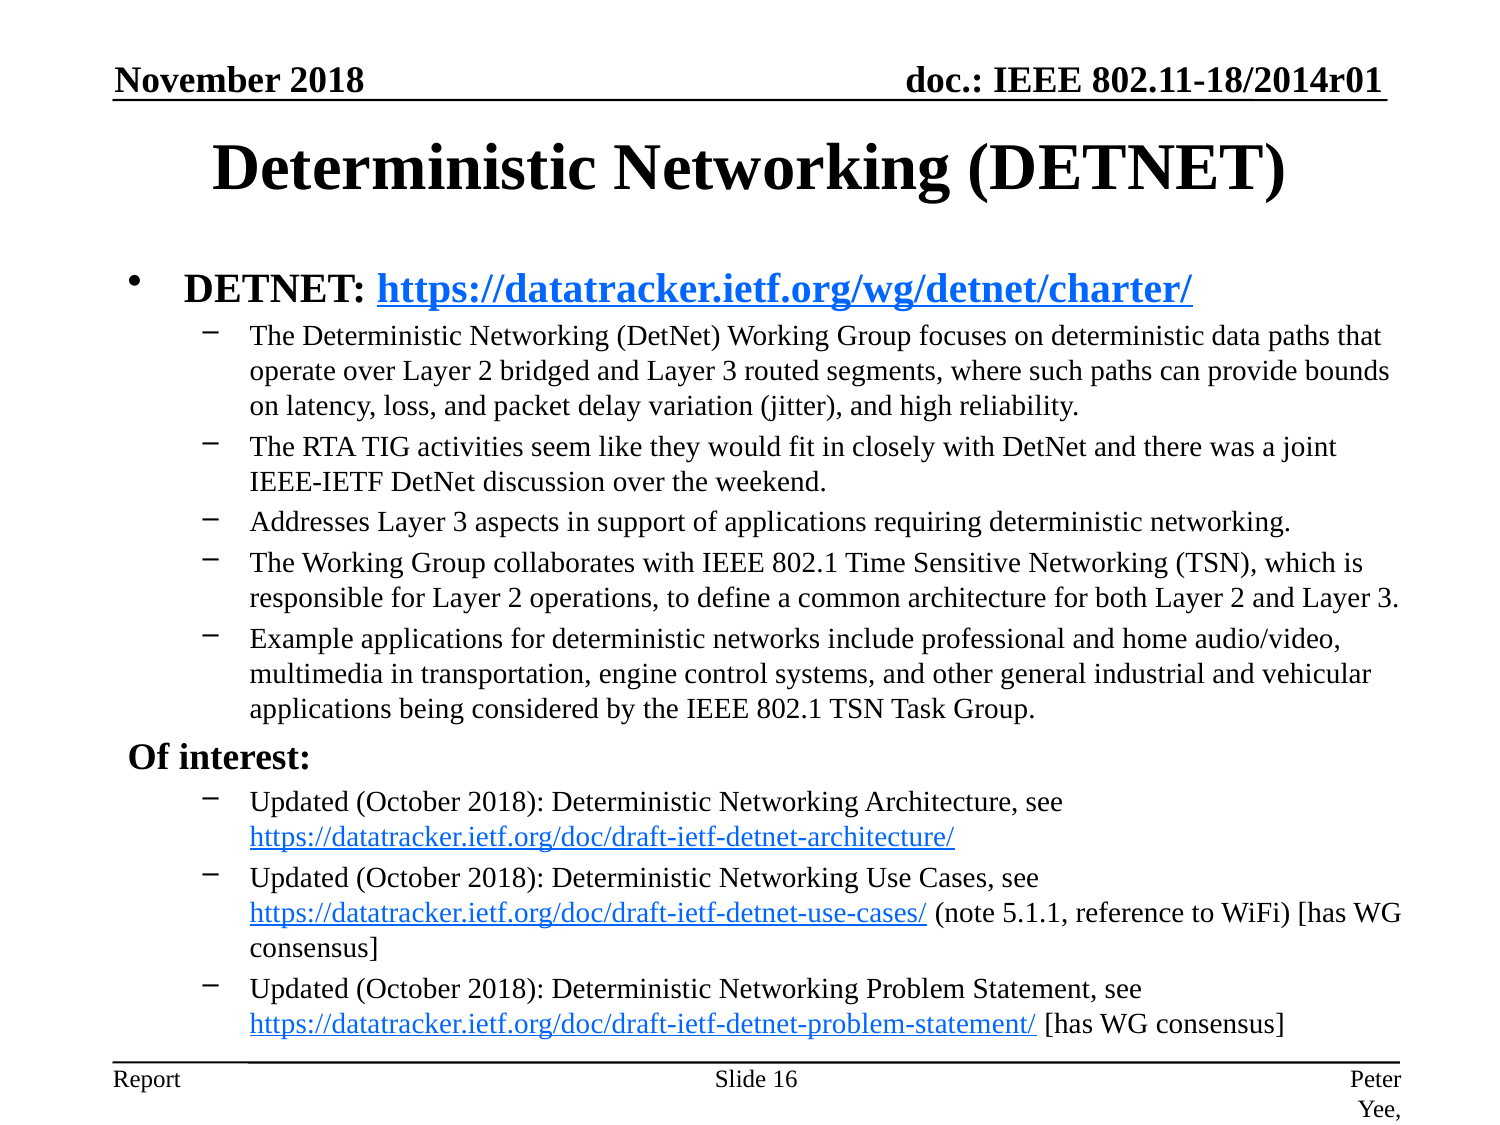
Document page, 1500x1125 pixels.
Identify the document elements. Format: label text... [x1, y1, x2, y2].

title Deterministic Networking (DETNET) [112, 75, 1388, 162]
footer Peter Yee, AKAYLA [1325, 1063, 1402, 1093]
list DETNET: https://datatracker.ietf.org/wg/detnet/charter/ The Deterministic Networking (DetNet) Working Group focuses on deterministic data paths that operate over Layer 2 bridged and Layer 3 routed segments, where such paths can provide bounds on latency, loss, and packet delay variation (jitter), and high reliability. The RTA TIG activities seem like they would fit in closely with DetNet and there was a joint IEEE-IETF DetNet discussion over the weekend. Addresses Layer 3 aspects in support of applications requiring deterministic networking. The Working Group collaborates with IEEE 802.1 Time Sensitive Networking (TSN), which is responsible for Layer 2 operations, to define a common architecture for both Layer 2 and Layer 3. Example applications for deterministic networks include professional and home audio/video, multimedia in transportation, engine control systems, and other general industrial and vehicular applications being considered by the IEEE 802.1 TSN Task Group. Of interest: Updated (October 2018): Deterministic Networking Architecture, see https://datatracker.ietf.org/doc/draft-ietf-detnet-architecture/ Updated (October 2018): Deterministic Networking Use Cases, see https://datatracker.ietf.org/doc/draft-ietf-detnet-use-cases/ (note 5.1.1, reference to WiFi) [has WG consensus] Updated (October 2018): Deterministic Networking Problem Statement, see https://datatracker.ietf.org/doc/draft-ietf-detnet-problem-statement/ [has WG consensus] [112, 162, 1425, 1063]
slide_number Slide 16 [712, 1063, 800, 1093]
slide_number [114, 54, 425, 75]
